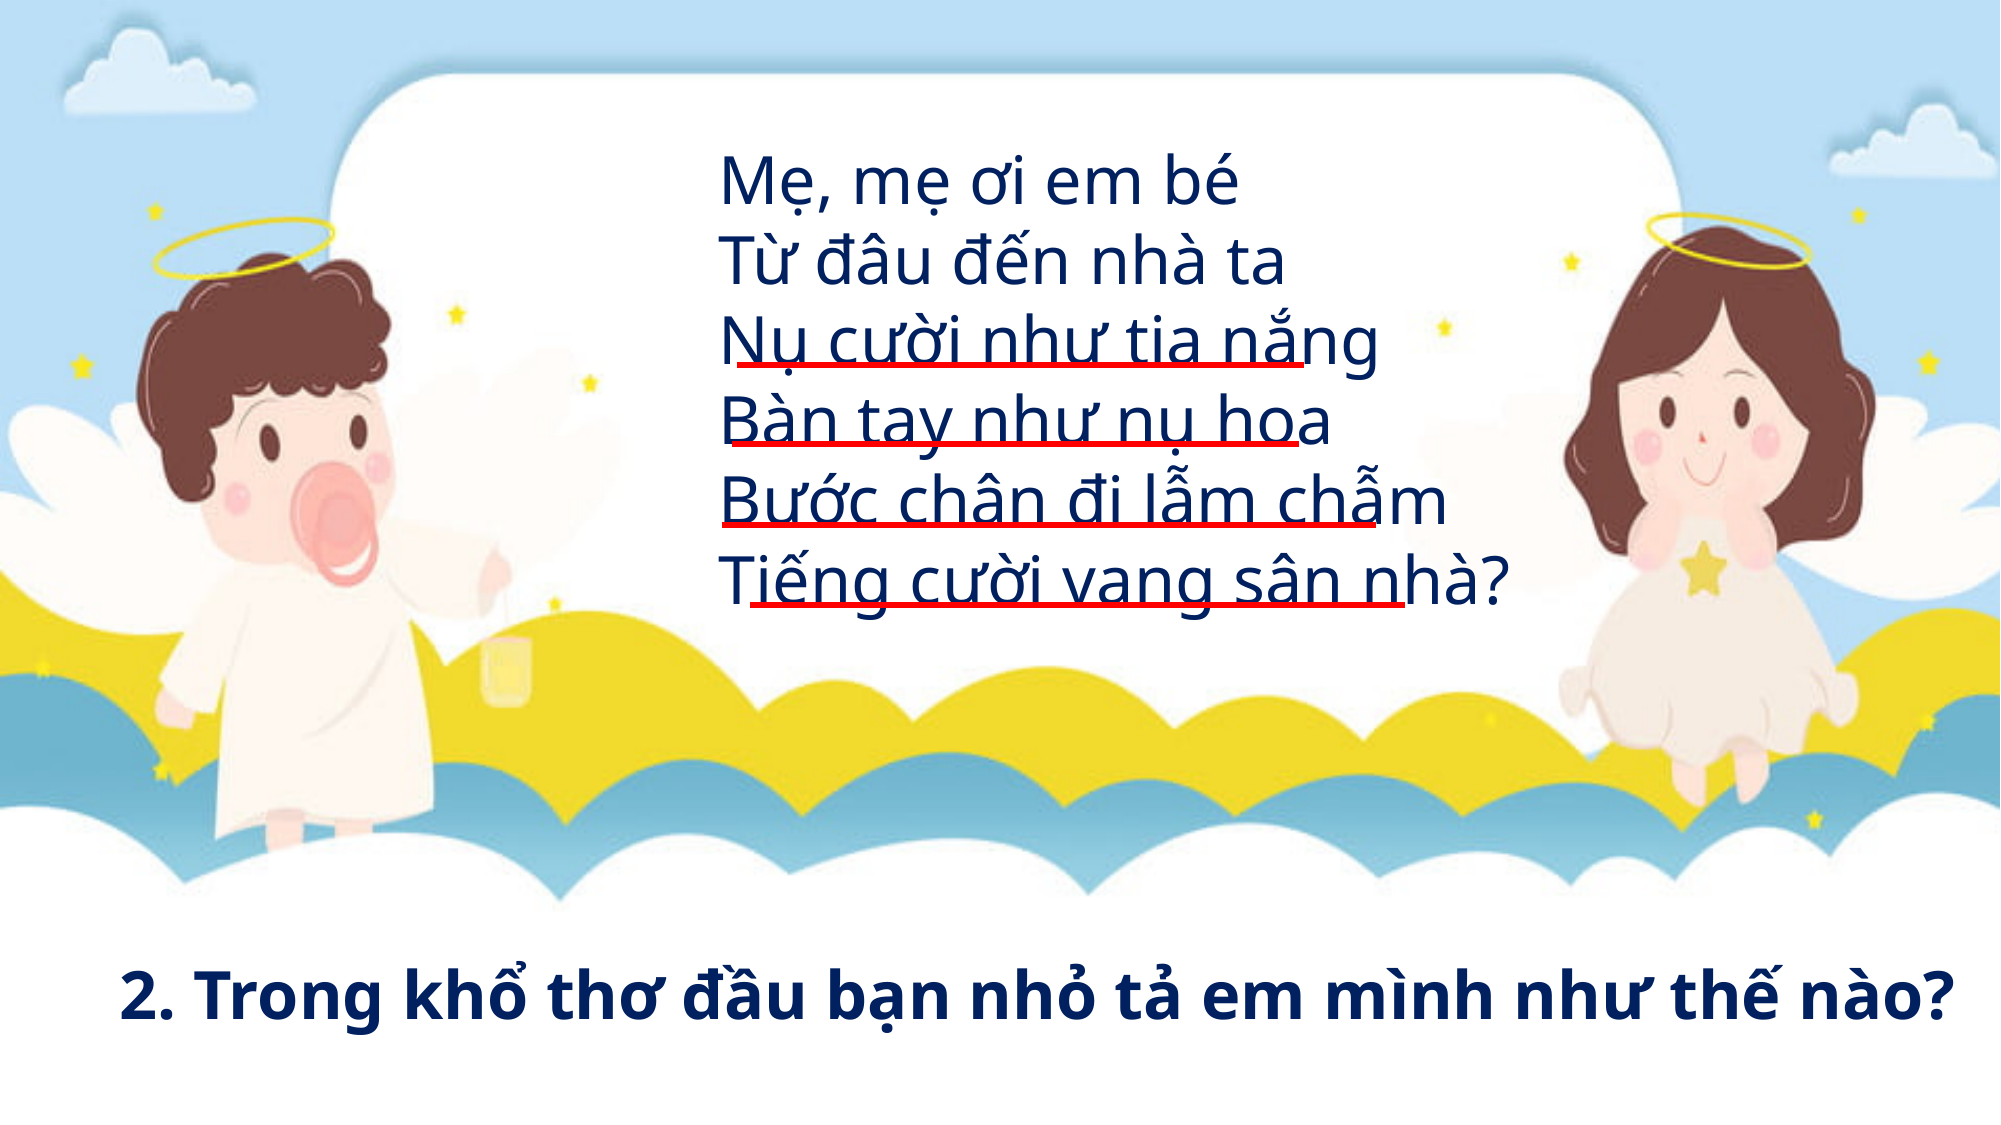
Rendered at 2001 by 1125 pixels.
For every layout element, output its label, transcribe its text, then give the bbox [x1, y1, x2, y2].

picture [0, 0, 2000, 912]
text_box 2. Trong khổ thơ đầu bạn nhỏ tả em mình như thế nào? [63, 942, 2000, 1045]
